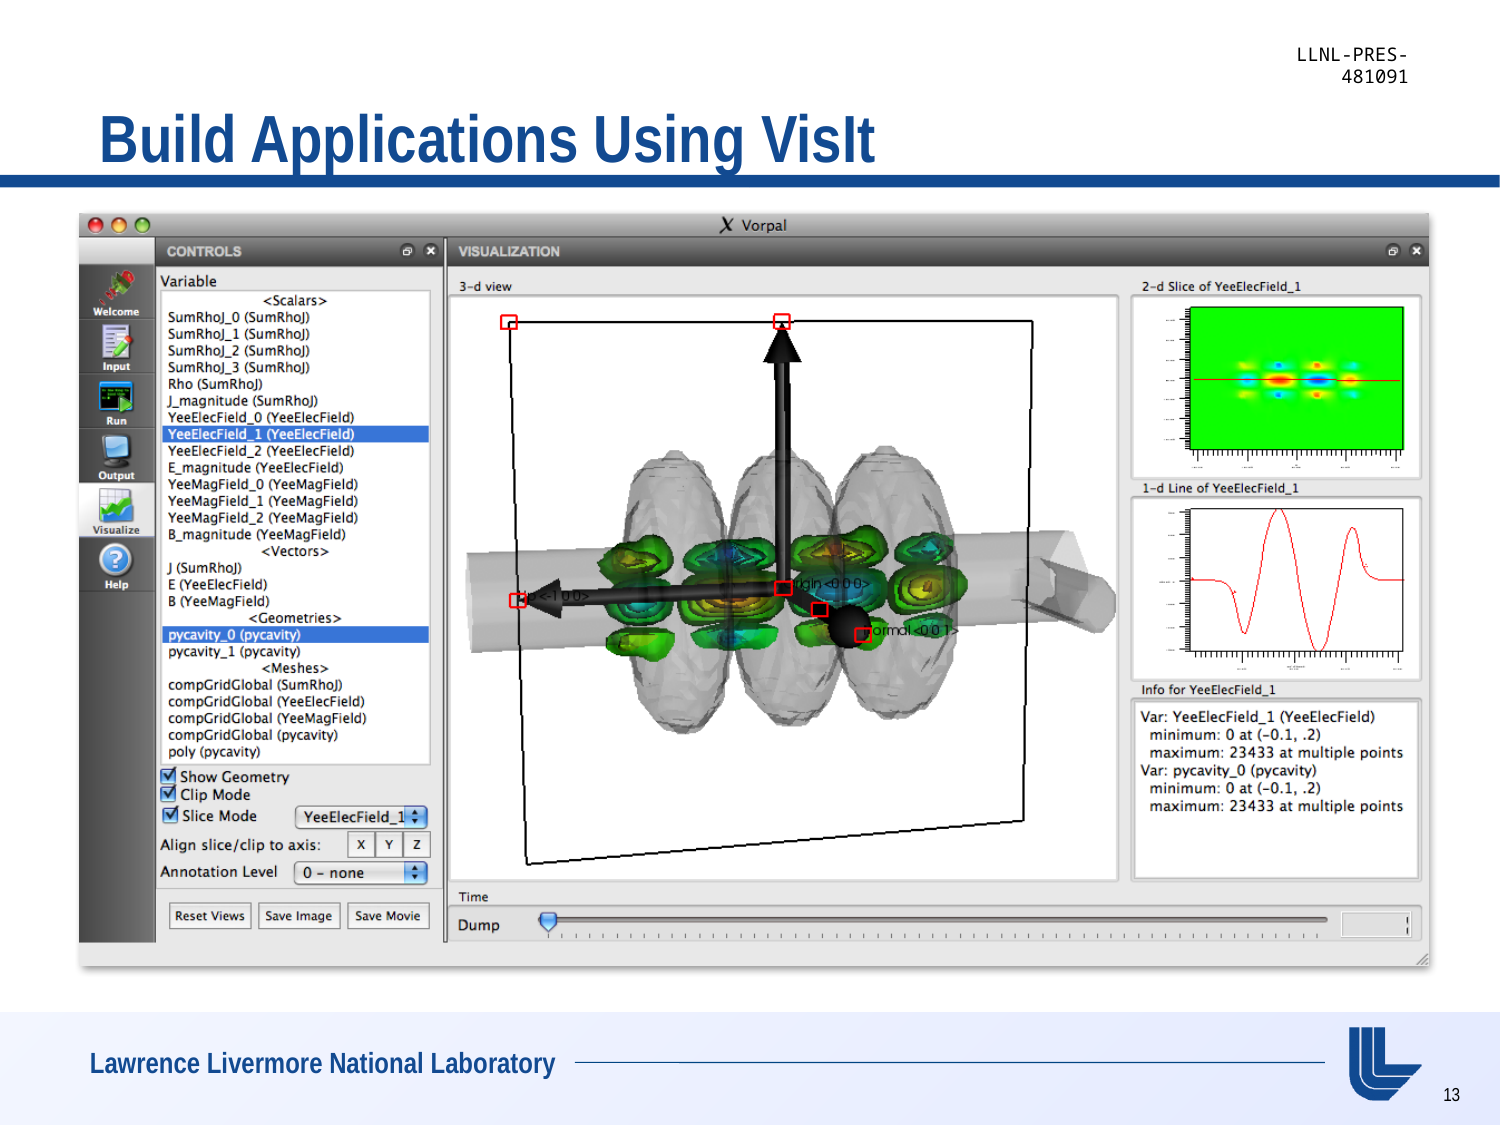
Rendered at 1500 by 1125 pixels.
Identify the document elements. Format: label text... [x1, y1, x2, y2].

title Build Applications Using VisIt [99, 49, 1405, 184]
picture [79, 213, 1429, 967]
picture [1337, 1024, 1425, 1109]
